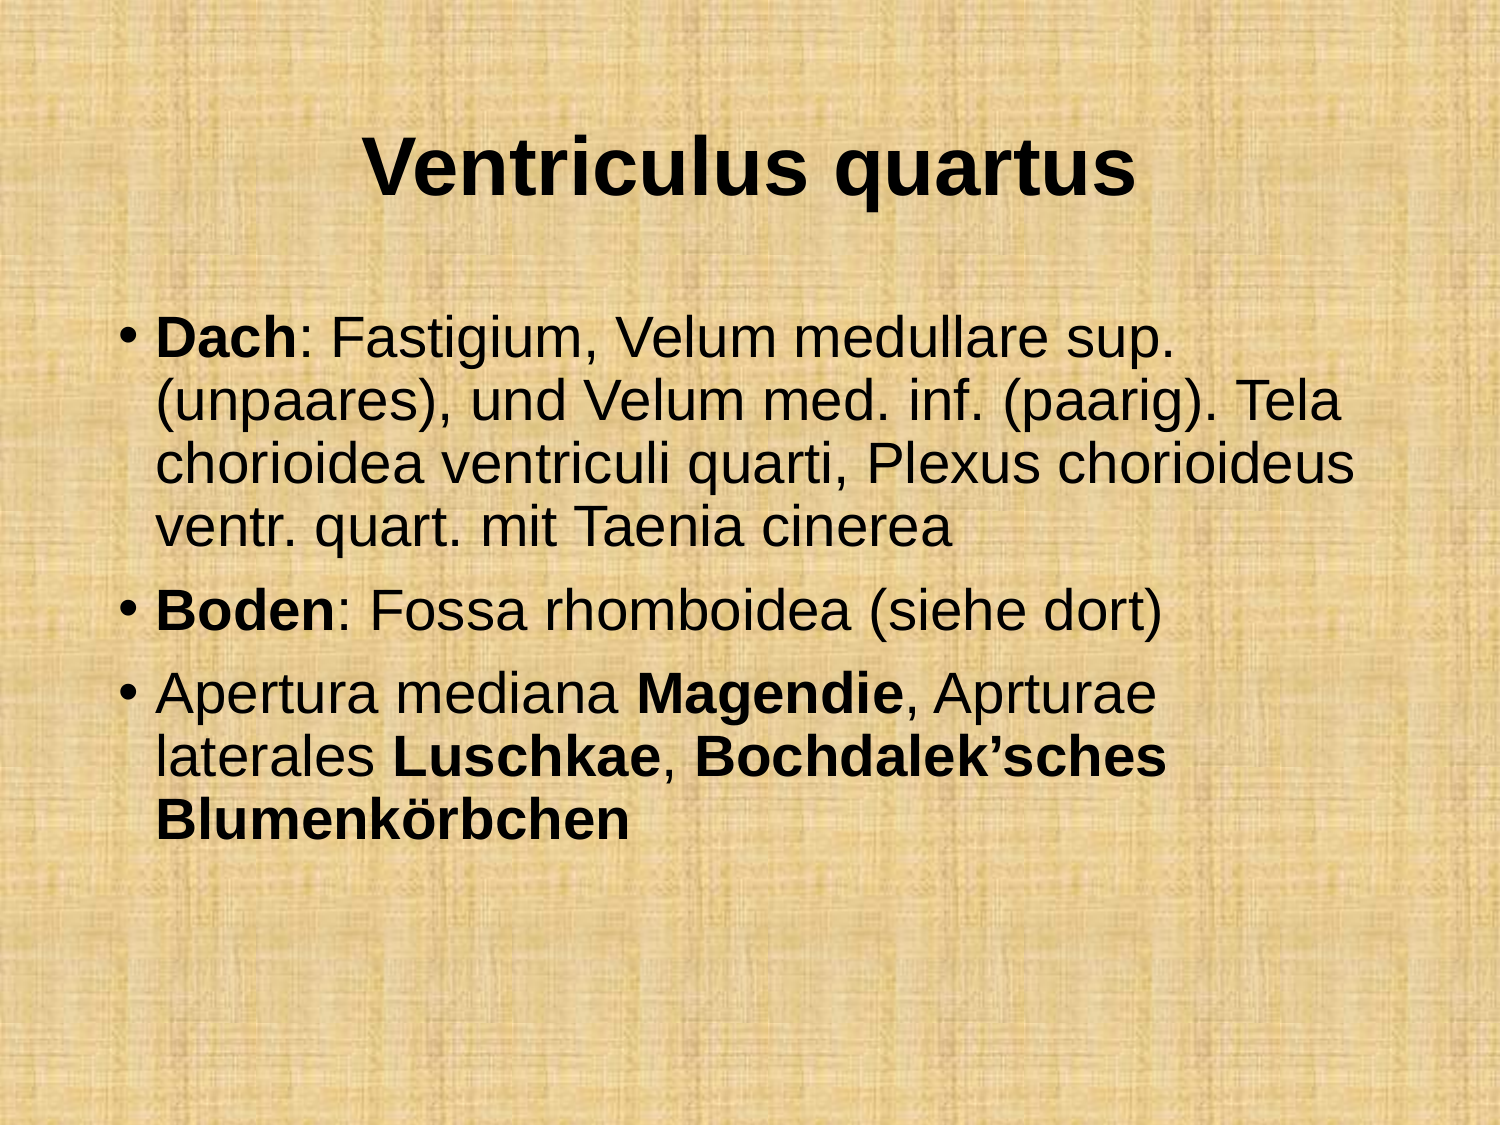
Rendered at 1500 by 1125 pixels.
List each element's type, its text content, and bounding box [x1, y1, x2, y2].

title Ventriculus quartus [103, 59, 1397, 278]
picture [0, 0, 1500, 1125]
list Dach: Fastigium, Velum medullare sup. (unpaares), und Velum med. inf. (paarig). Tela chorioidea ventriculi quarti, Plexus chorioideus ventr. quart. mit Taenia cinerea Boden: Fossa rhomboidea (siehe dort) Apertura mediana Magendie, Aprturae laterales Luschkae, Bochdalek’sches Blumenkörbchen [103, 299, 1397, 1014]
